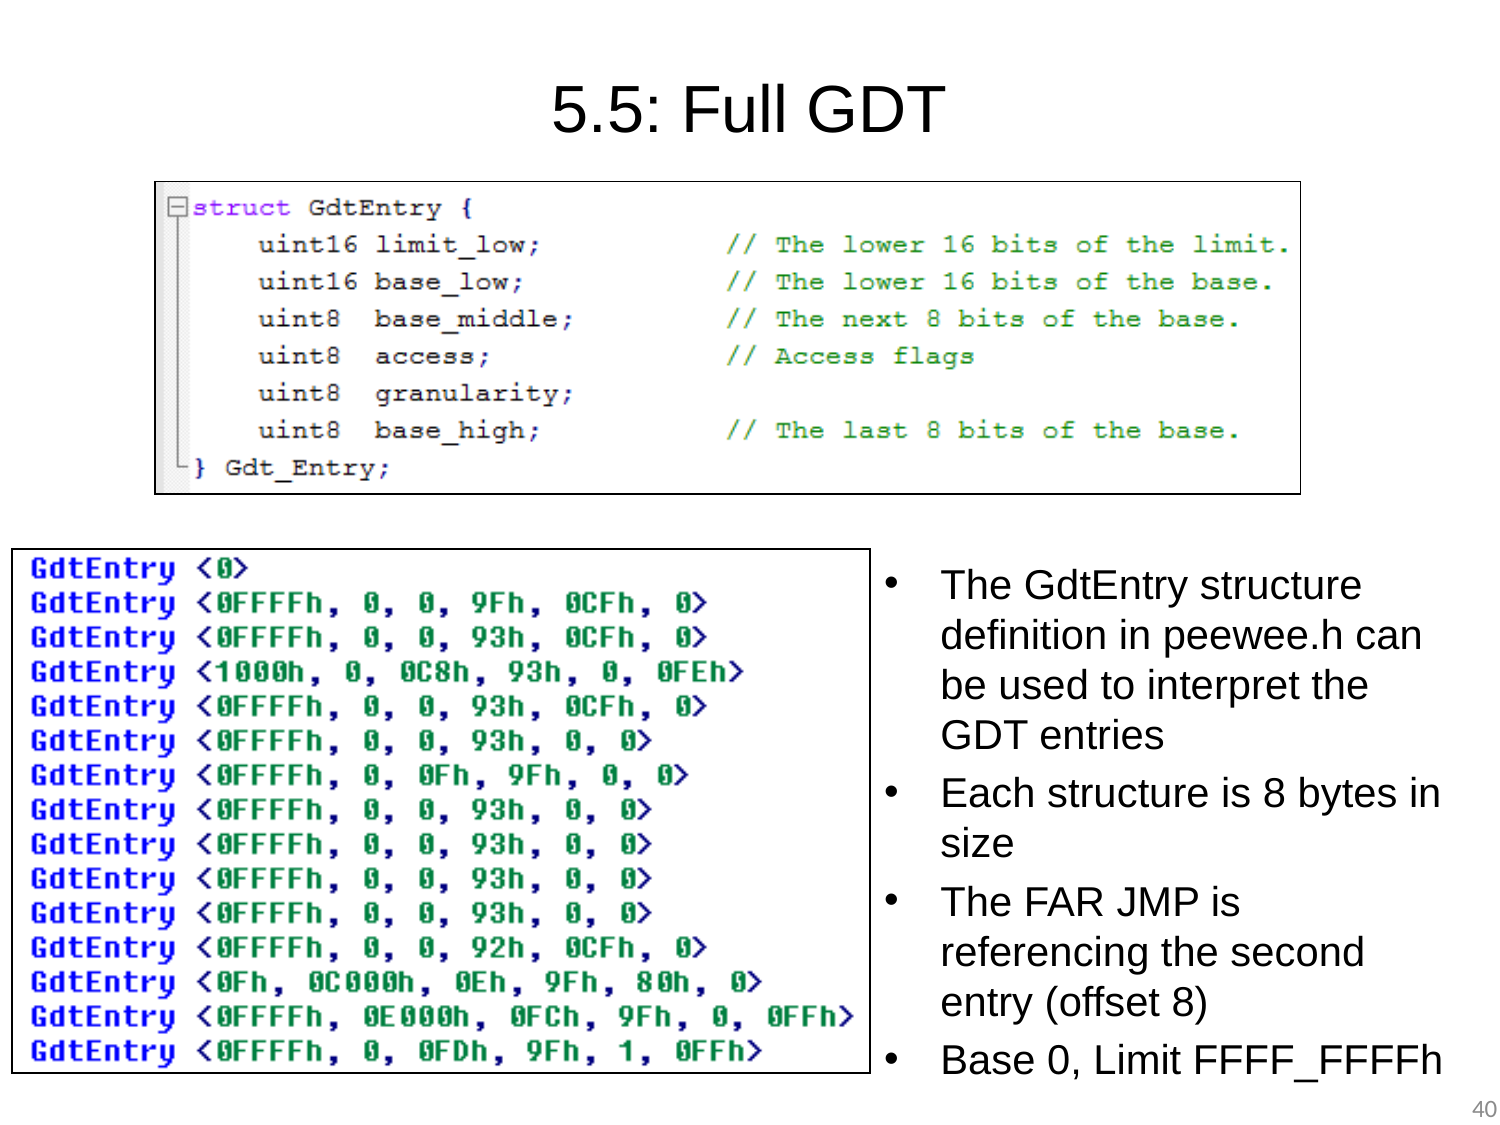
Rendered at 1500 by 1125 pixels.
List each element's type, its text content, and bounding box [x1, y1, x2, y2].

title 5.5: Full GDT [75, 12, 1425, 200]
slide_number 40 [1162, 1077, 1500, 1125]
picture [12, 549, 870, 1073]
picture [155, 181, 1301, 494]
list The GdtEntry structure definition in peewee.h can be used to interpret the GDT entries Each structure is 8 bytes in size The FAR JMP is referencing the second entry (offset 8) Base 0, Limit FFFF_FFFFh [869, 549, 1475, 1100]
